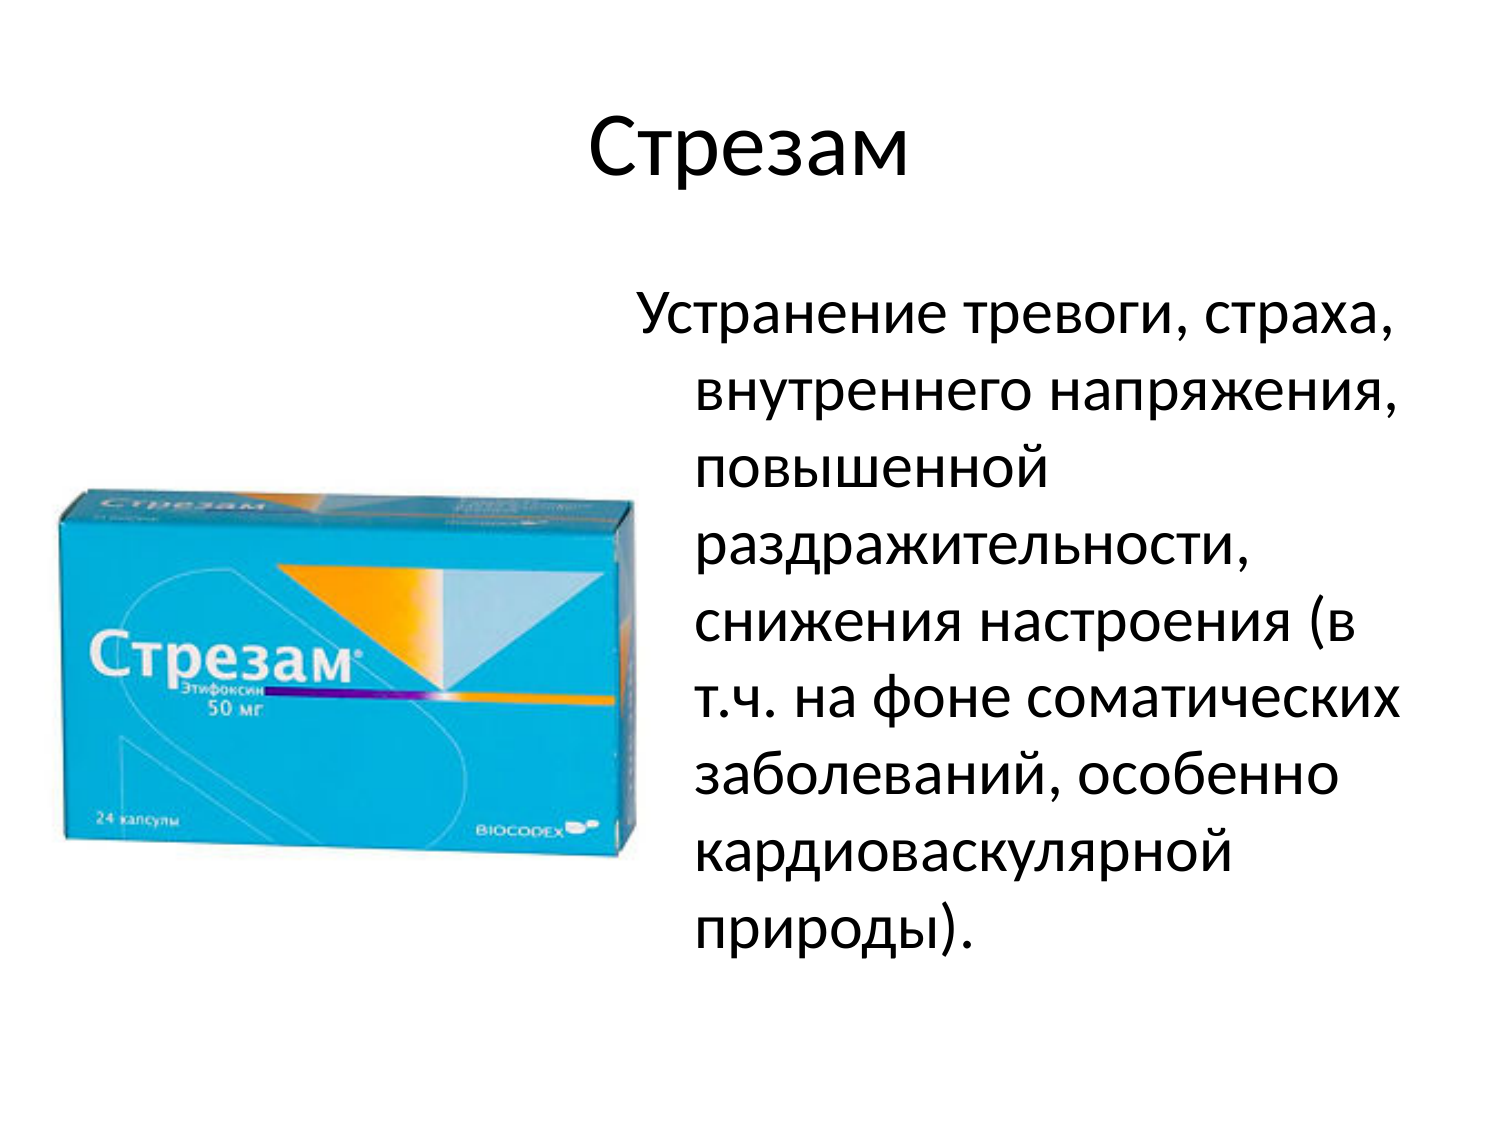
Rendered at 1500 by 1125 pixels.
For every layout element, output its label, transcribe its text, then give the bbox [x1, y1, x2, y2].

title Стрезам [75, 45, 1425, 233]
picture [34, 363, 657, 985]
list Устранение тревоги, страха, внутреннего напряжения, повышенной раздражительности, снижения настроения (в т.ч. на фоне соматических заболеваний, особенно кардиоваскулярной природы). [621, 262, 1425, 1005]
